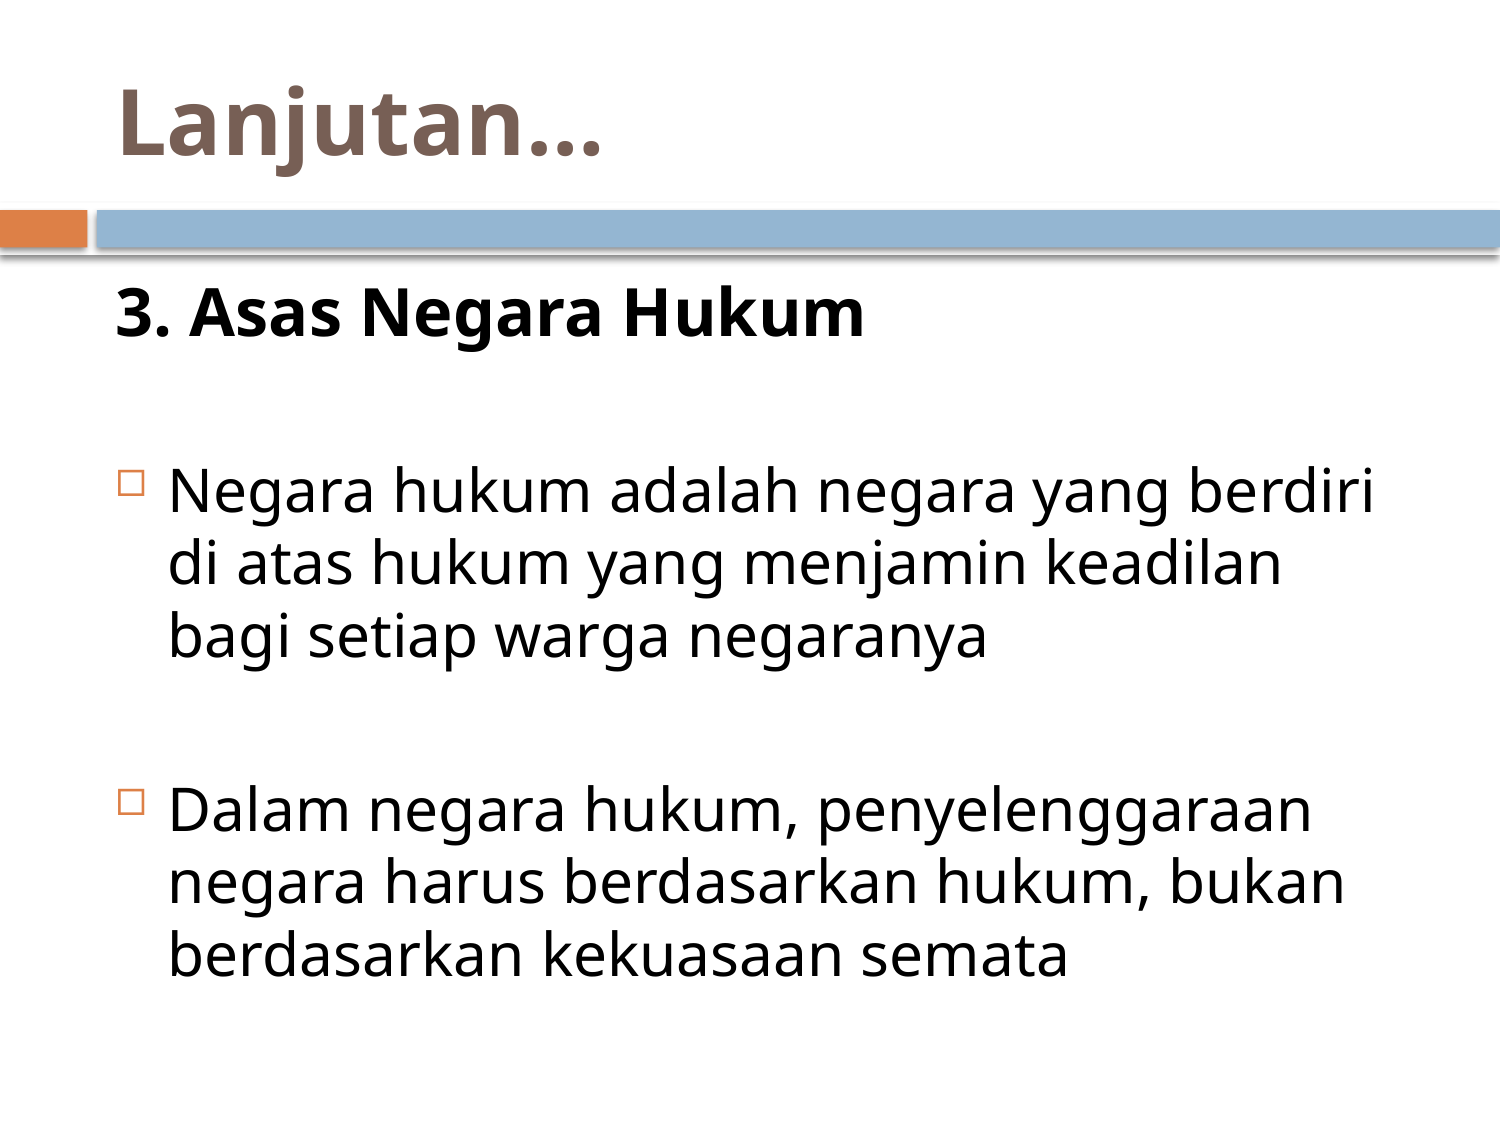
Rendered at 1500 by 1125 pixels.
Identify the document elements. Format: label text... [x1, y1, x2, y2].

title Lanjutan… [100, 37, 1438, 200]
list 3. Asas Negara Hukum Negara hukum adalah negara yang berdiri di atas hukum yang menjamin keadilan bagi setiap warga negaranya Dalam negara hukum, penyelenggaraan negara harus berdasarkan hukum, bukan berdasarkan kekuasaan semata [100, 262, 1438, 1100]
